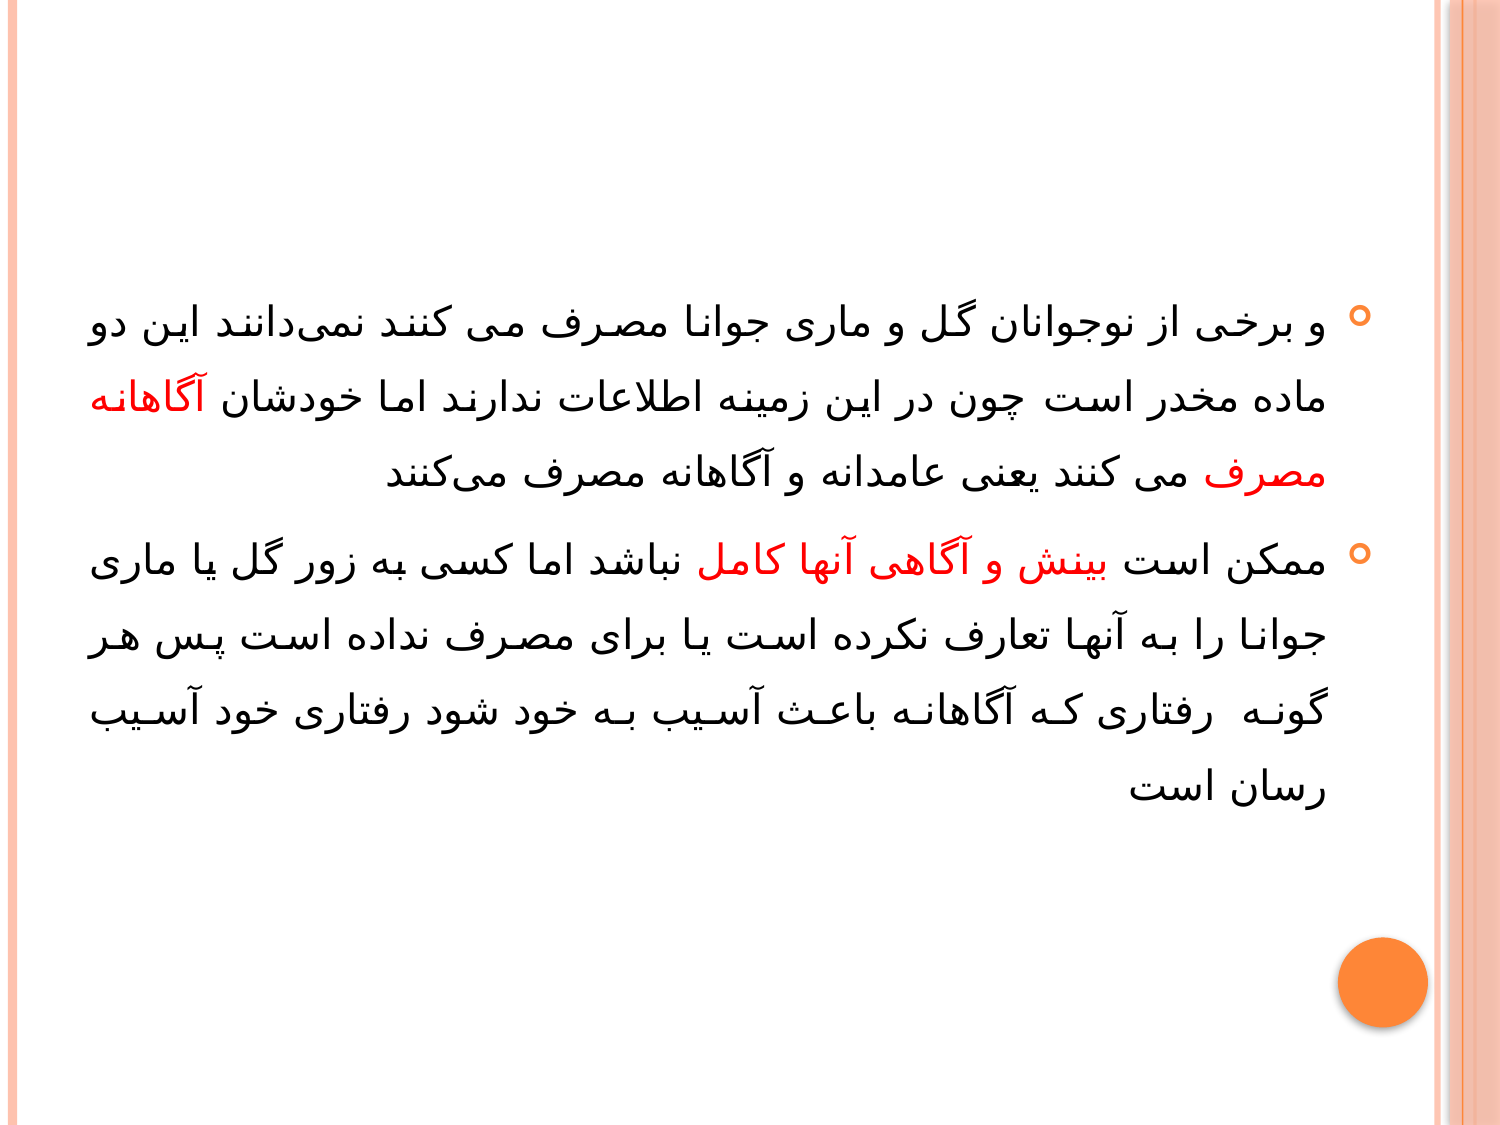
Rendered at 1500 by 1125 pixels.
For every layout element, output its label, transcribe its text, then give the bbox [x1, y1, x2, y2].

list و برخی از نوجوانان گل و ماری جوانا مصرف می کنند نمی‌دانند این دو ماده مخدر است چون در این زمینه اطلاعات ندارند اما خودشان آگاهانه مصرف می کنند یعنی عامدانه و آگاهانه مصرف می‌کنند ممکن است بینش و آگاهی آنها کامل نباشد اما کسی به زور گل یا ماری جوانا را به آنها تعارف نکرده است یا برای مصرف نداده است پس هر گونه رفتاری که آگاهانه باعث آسیب به خود شود رفتاری خود آسیب رسان است [75, 262, 1388, 1062]
